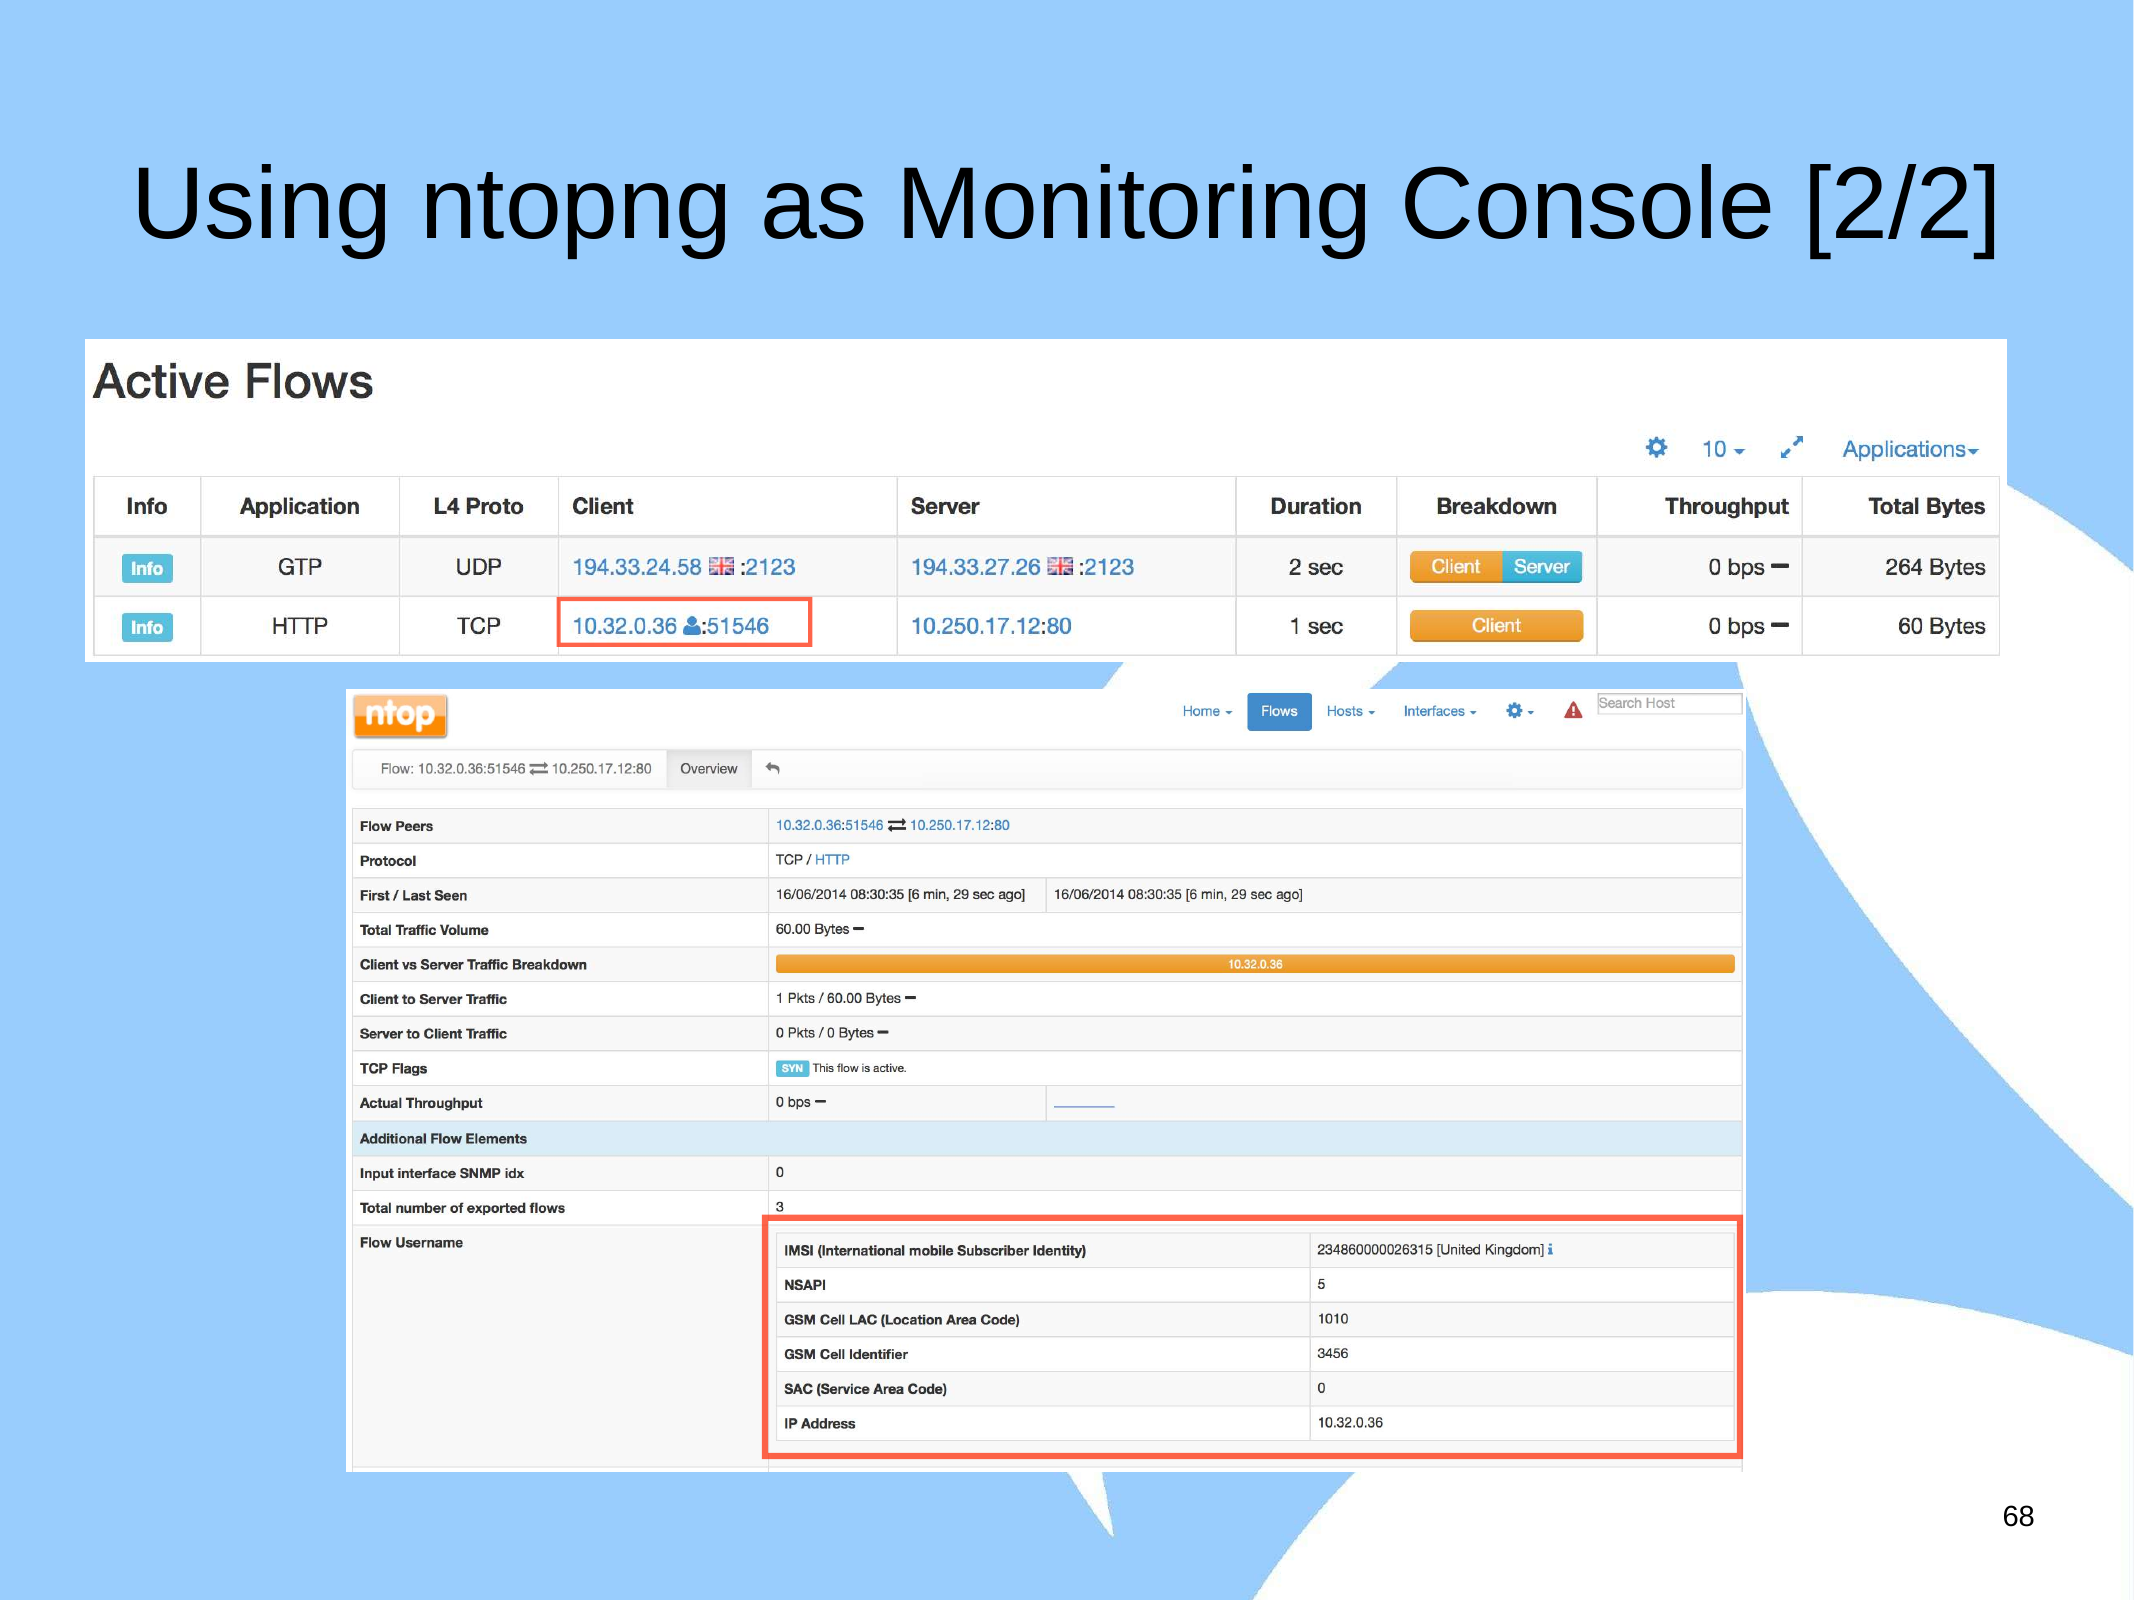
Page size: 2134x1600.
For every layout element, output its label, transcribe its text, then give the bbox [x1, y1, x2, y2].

title Using ntopng as Monitoring Console [2/2] [105, 63, 2028, 332]
slide_number 68 [1993, 1490, 2042, 1540]
picture [0, 0, 2134, 1600]
